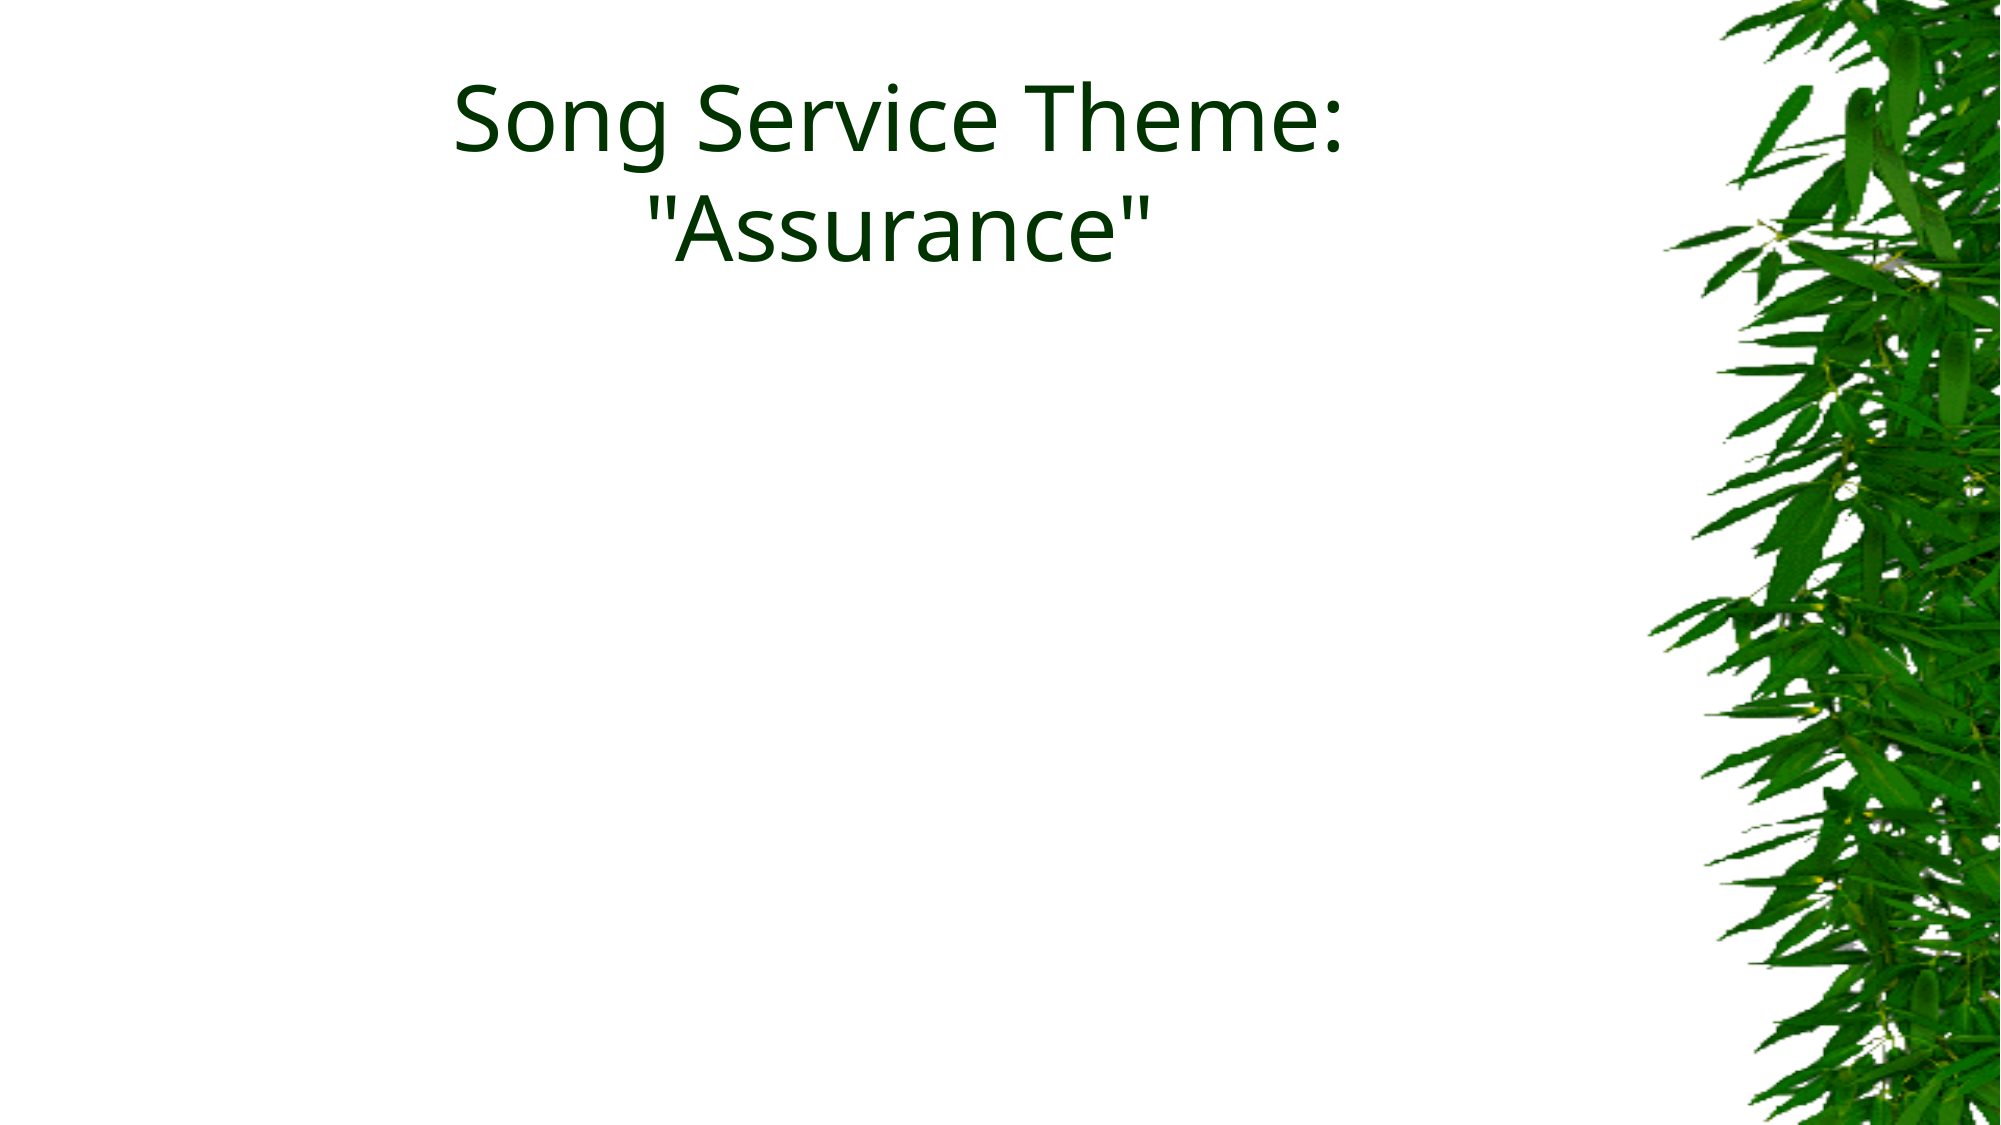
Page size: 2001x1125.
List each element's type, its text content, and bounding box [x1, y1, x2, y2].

picture [1608, 0, 2000, 1125]
title Song Service Theme: "Assurance" [287, 50, 1513, 288]
